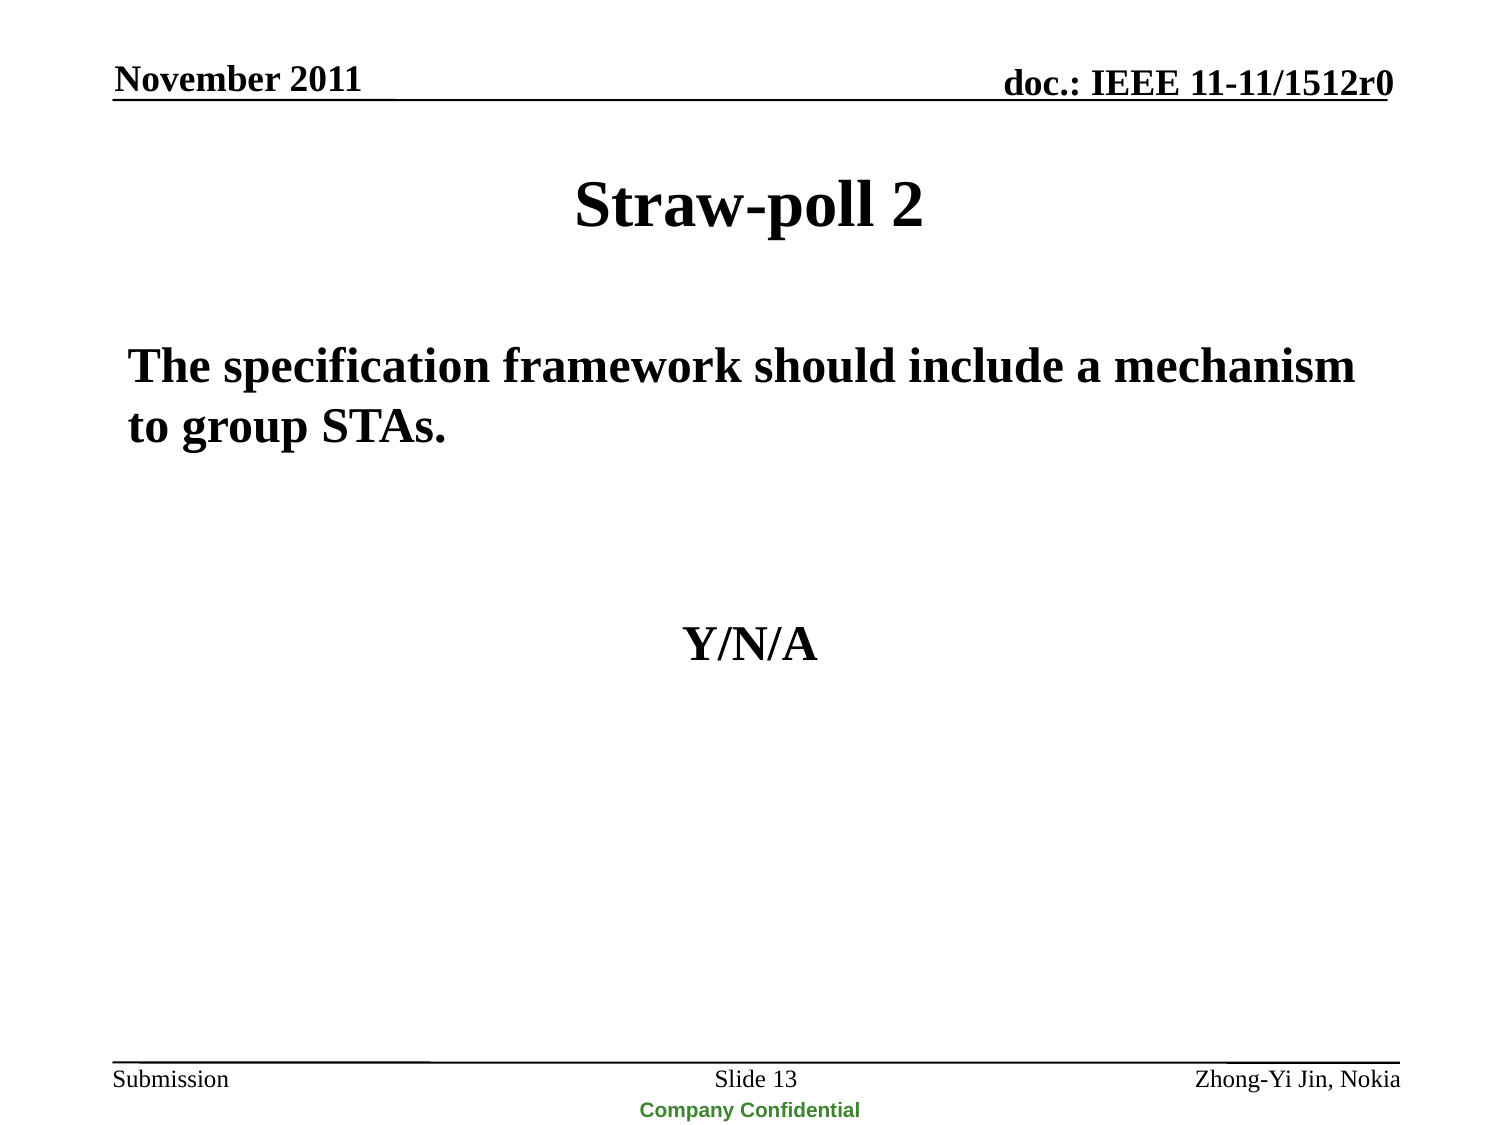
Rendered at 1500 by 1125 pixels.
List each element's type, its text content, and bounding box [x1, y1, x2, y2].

title Straw-poll 2 [112, 112, 1388, 288]
slide_number Slide 13 [712, 1061, 800, 1123]
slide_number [114, 54, 423, 100]
list The specification framework should include a mechanism to group STAs. Y/N/A [112, 324, 1388, 1000]
footer Zhong-Yi Jin, Nokia [878, 1061, 1402, 1093]
